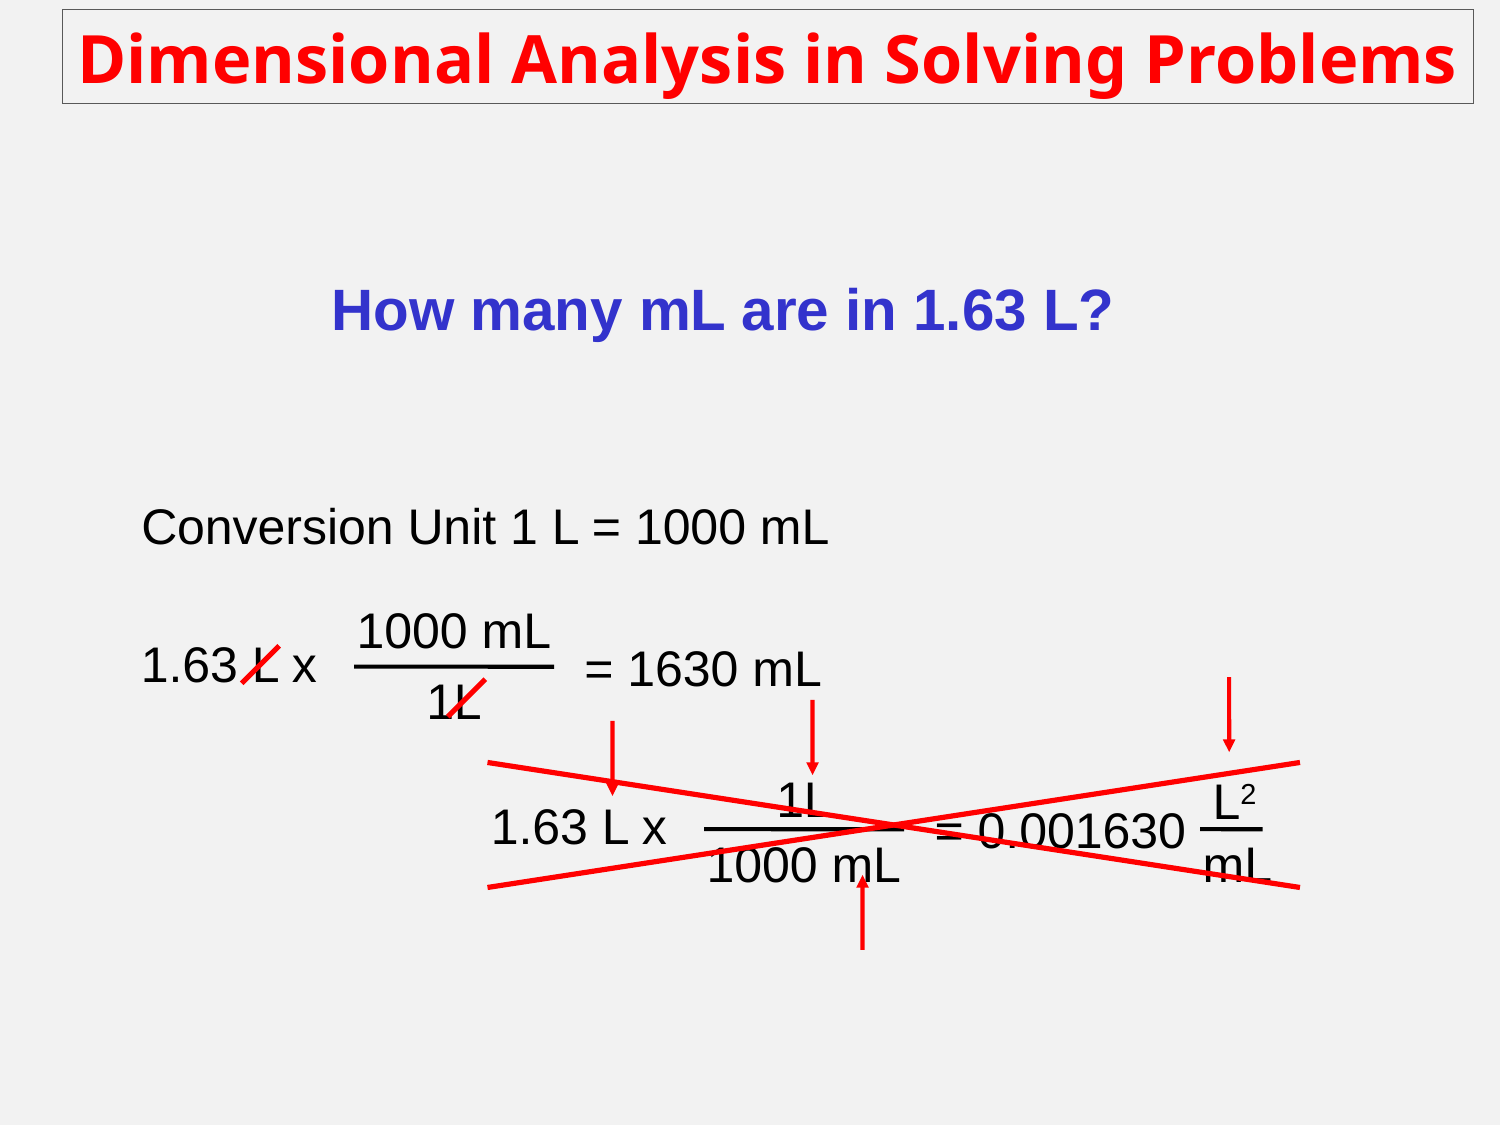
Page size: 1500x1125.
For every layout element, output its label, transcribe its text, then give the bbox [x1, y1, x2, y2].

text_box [474, 760, 1288, 900]
text_box How many mL are in 1.63 L? [317, 264, 1130, 350]
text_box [124, 591, 838, 738]
text_box Conversion Unit 1 L = 1000 mL [126, 487, 845, 563]
text_box Dimensional Analysis in Solving Problems [62, 9, 1474, 104]
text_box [487, 762, 1300, 888]
text_box [1222, 677, 1236, 753]
